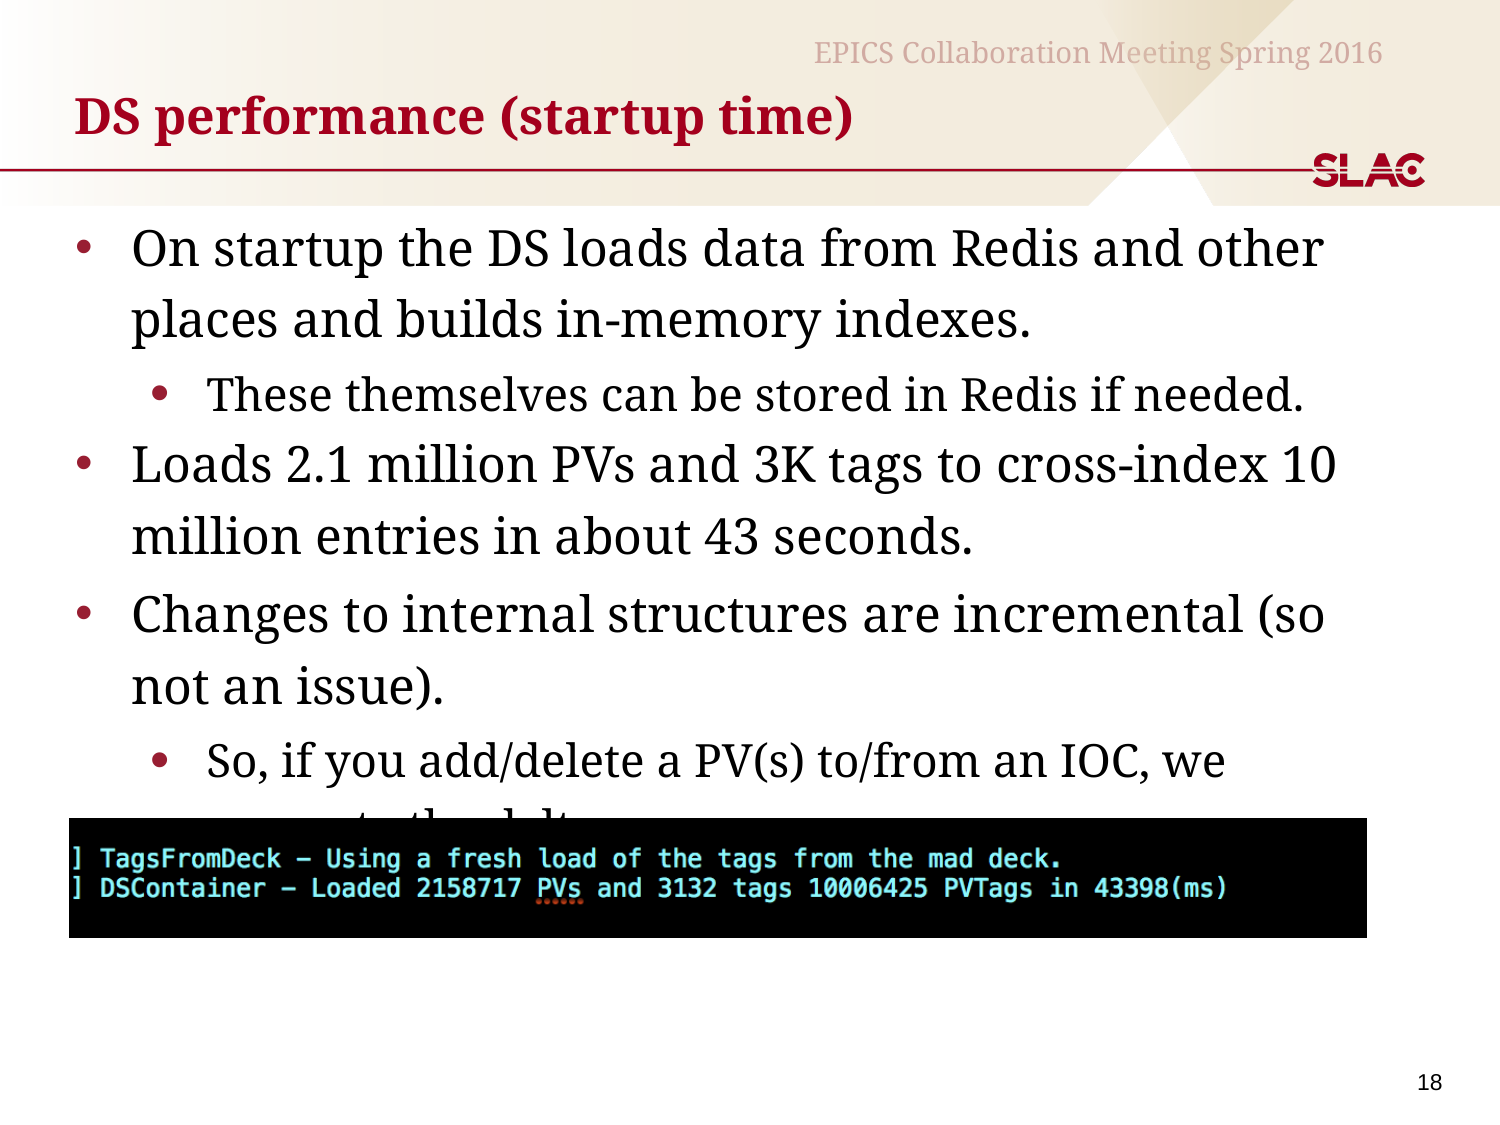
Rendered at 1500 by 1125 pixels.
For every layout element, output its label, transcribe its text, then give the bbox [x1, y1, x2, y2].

title DS performance (startup time) [74, 21, 1404, 145]
picture [0, 0, 1500, 206]
picture [68, 818, 1368, 938]
slide_number 18 [1405, 1036, 1458, 1125]
list On startup the DS loads data from Redis and other places and builds in-memory indexes. These themselves can be stored in Redis if needed. Loads 2.1 million PVs and 3K tags to cross-index 10 million entries in about 43 seconds. Changes to internal structures are incremental (so not an issue). So, if you add/delete a PV(s) to/from an IOC, we compute the delta [75, 203, 1406, 1035]
